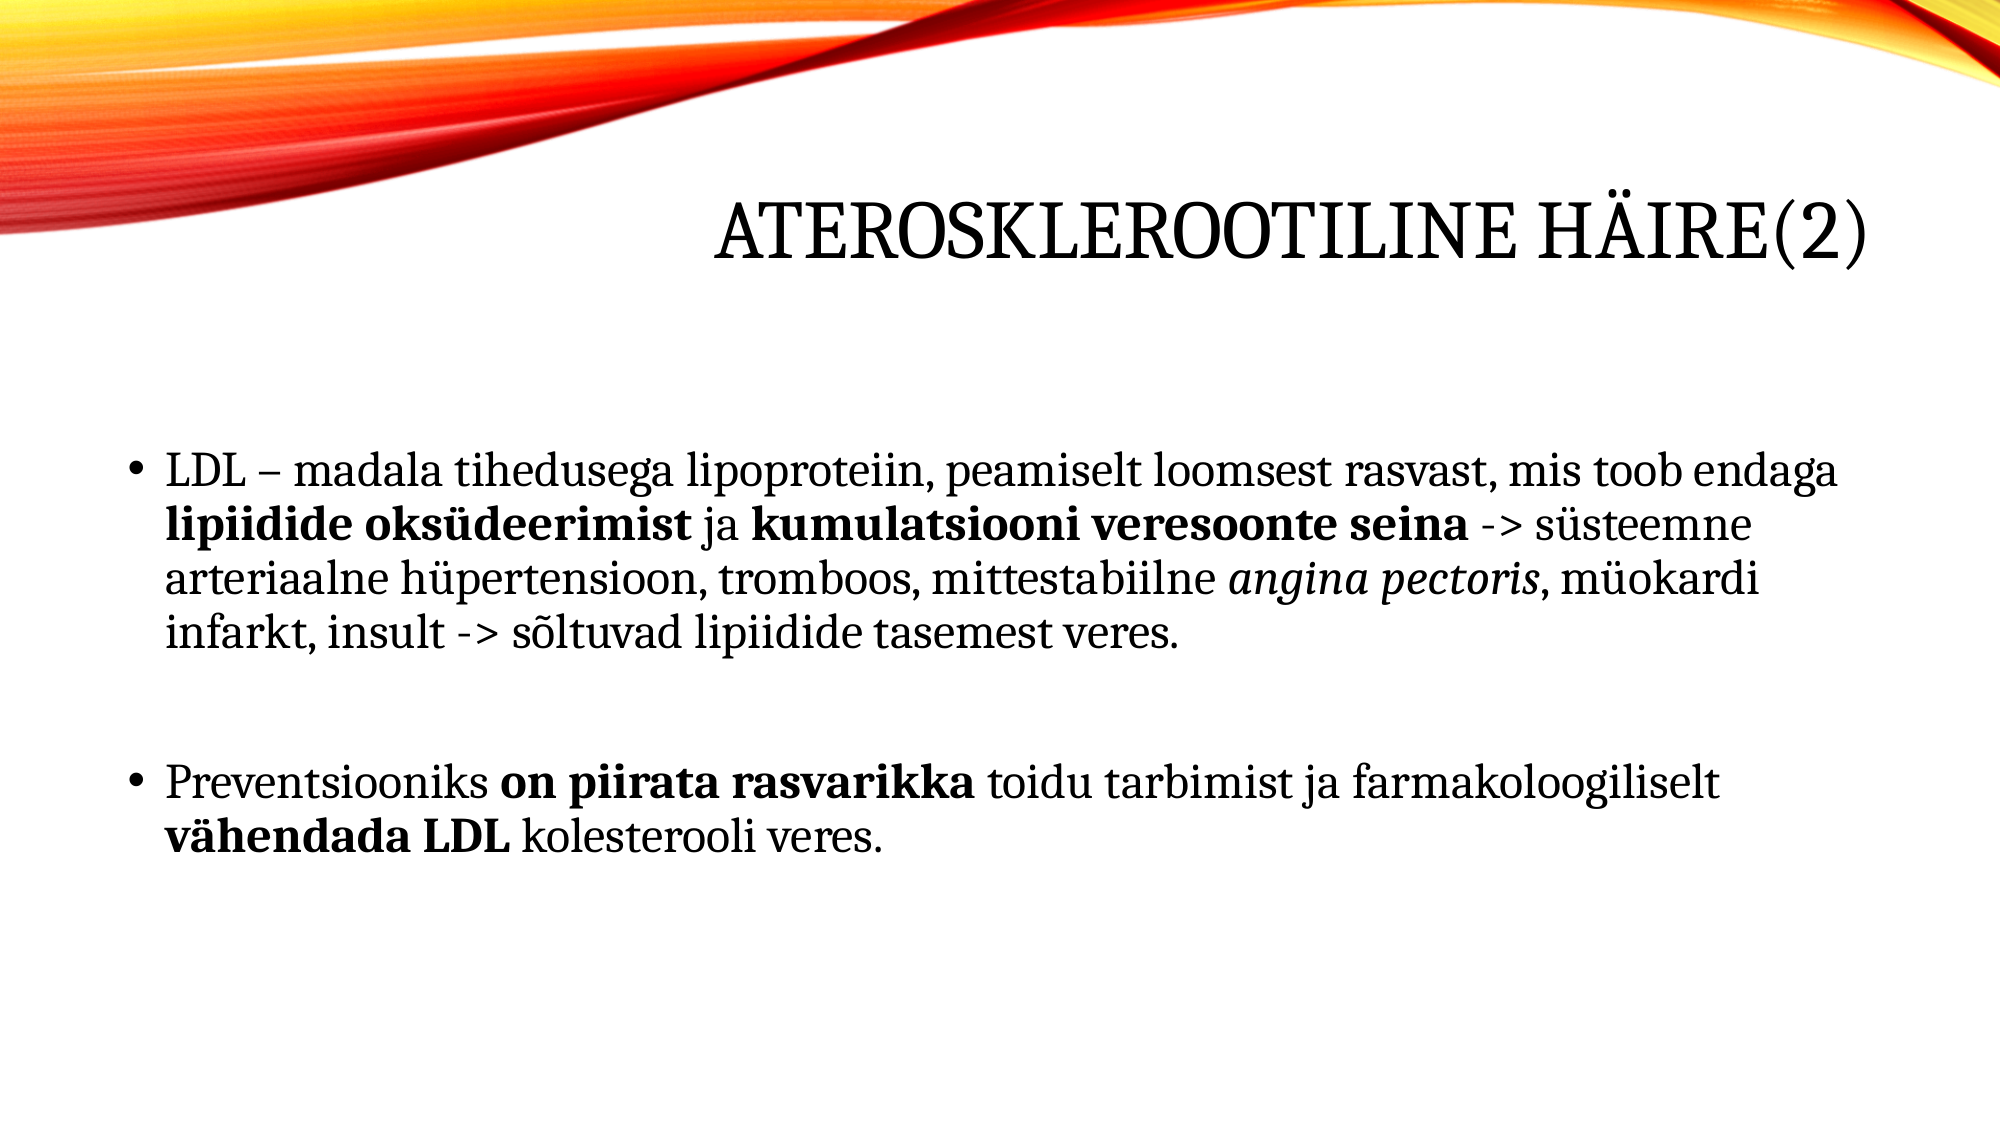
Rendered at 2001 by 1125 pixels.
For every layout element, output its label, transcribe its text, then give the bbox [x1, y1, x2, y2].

title Aterosklerootiline häire(2) [474, 125, 1888, 338]
picture [0, 0, 2000, 237]
list LDL – madala tihedusega lipoproteiin, peamiselt loomsest rasvast, mis toob endaga lipiidide oksüdeerimist ja kumulatsiooni veresoonte seina -> süsteemne arteriaalne hüpertensioon, tromboos, mittestabiilne angina pectoris, müokardi infarkt, insult -> sõltuvad lipiidide tasemest veres. Preventsiooniks on piirata rasvarikka toidu tarbimist ja farmakoloogiliselt vähendada LDL kolesterooli veres. [112, 360, 1888, 1021]
